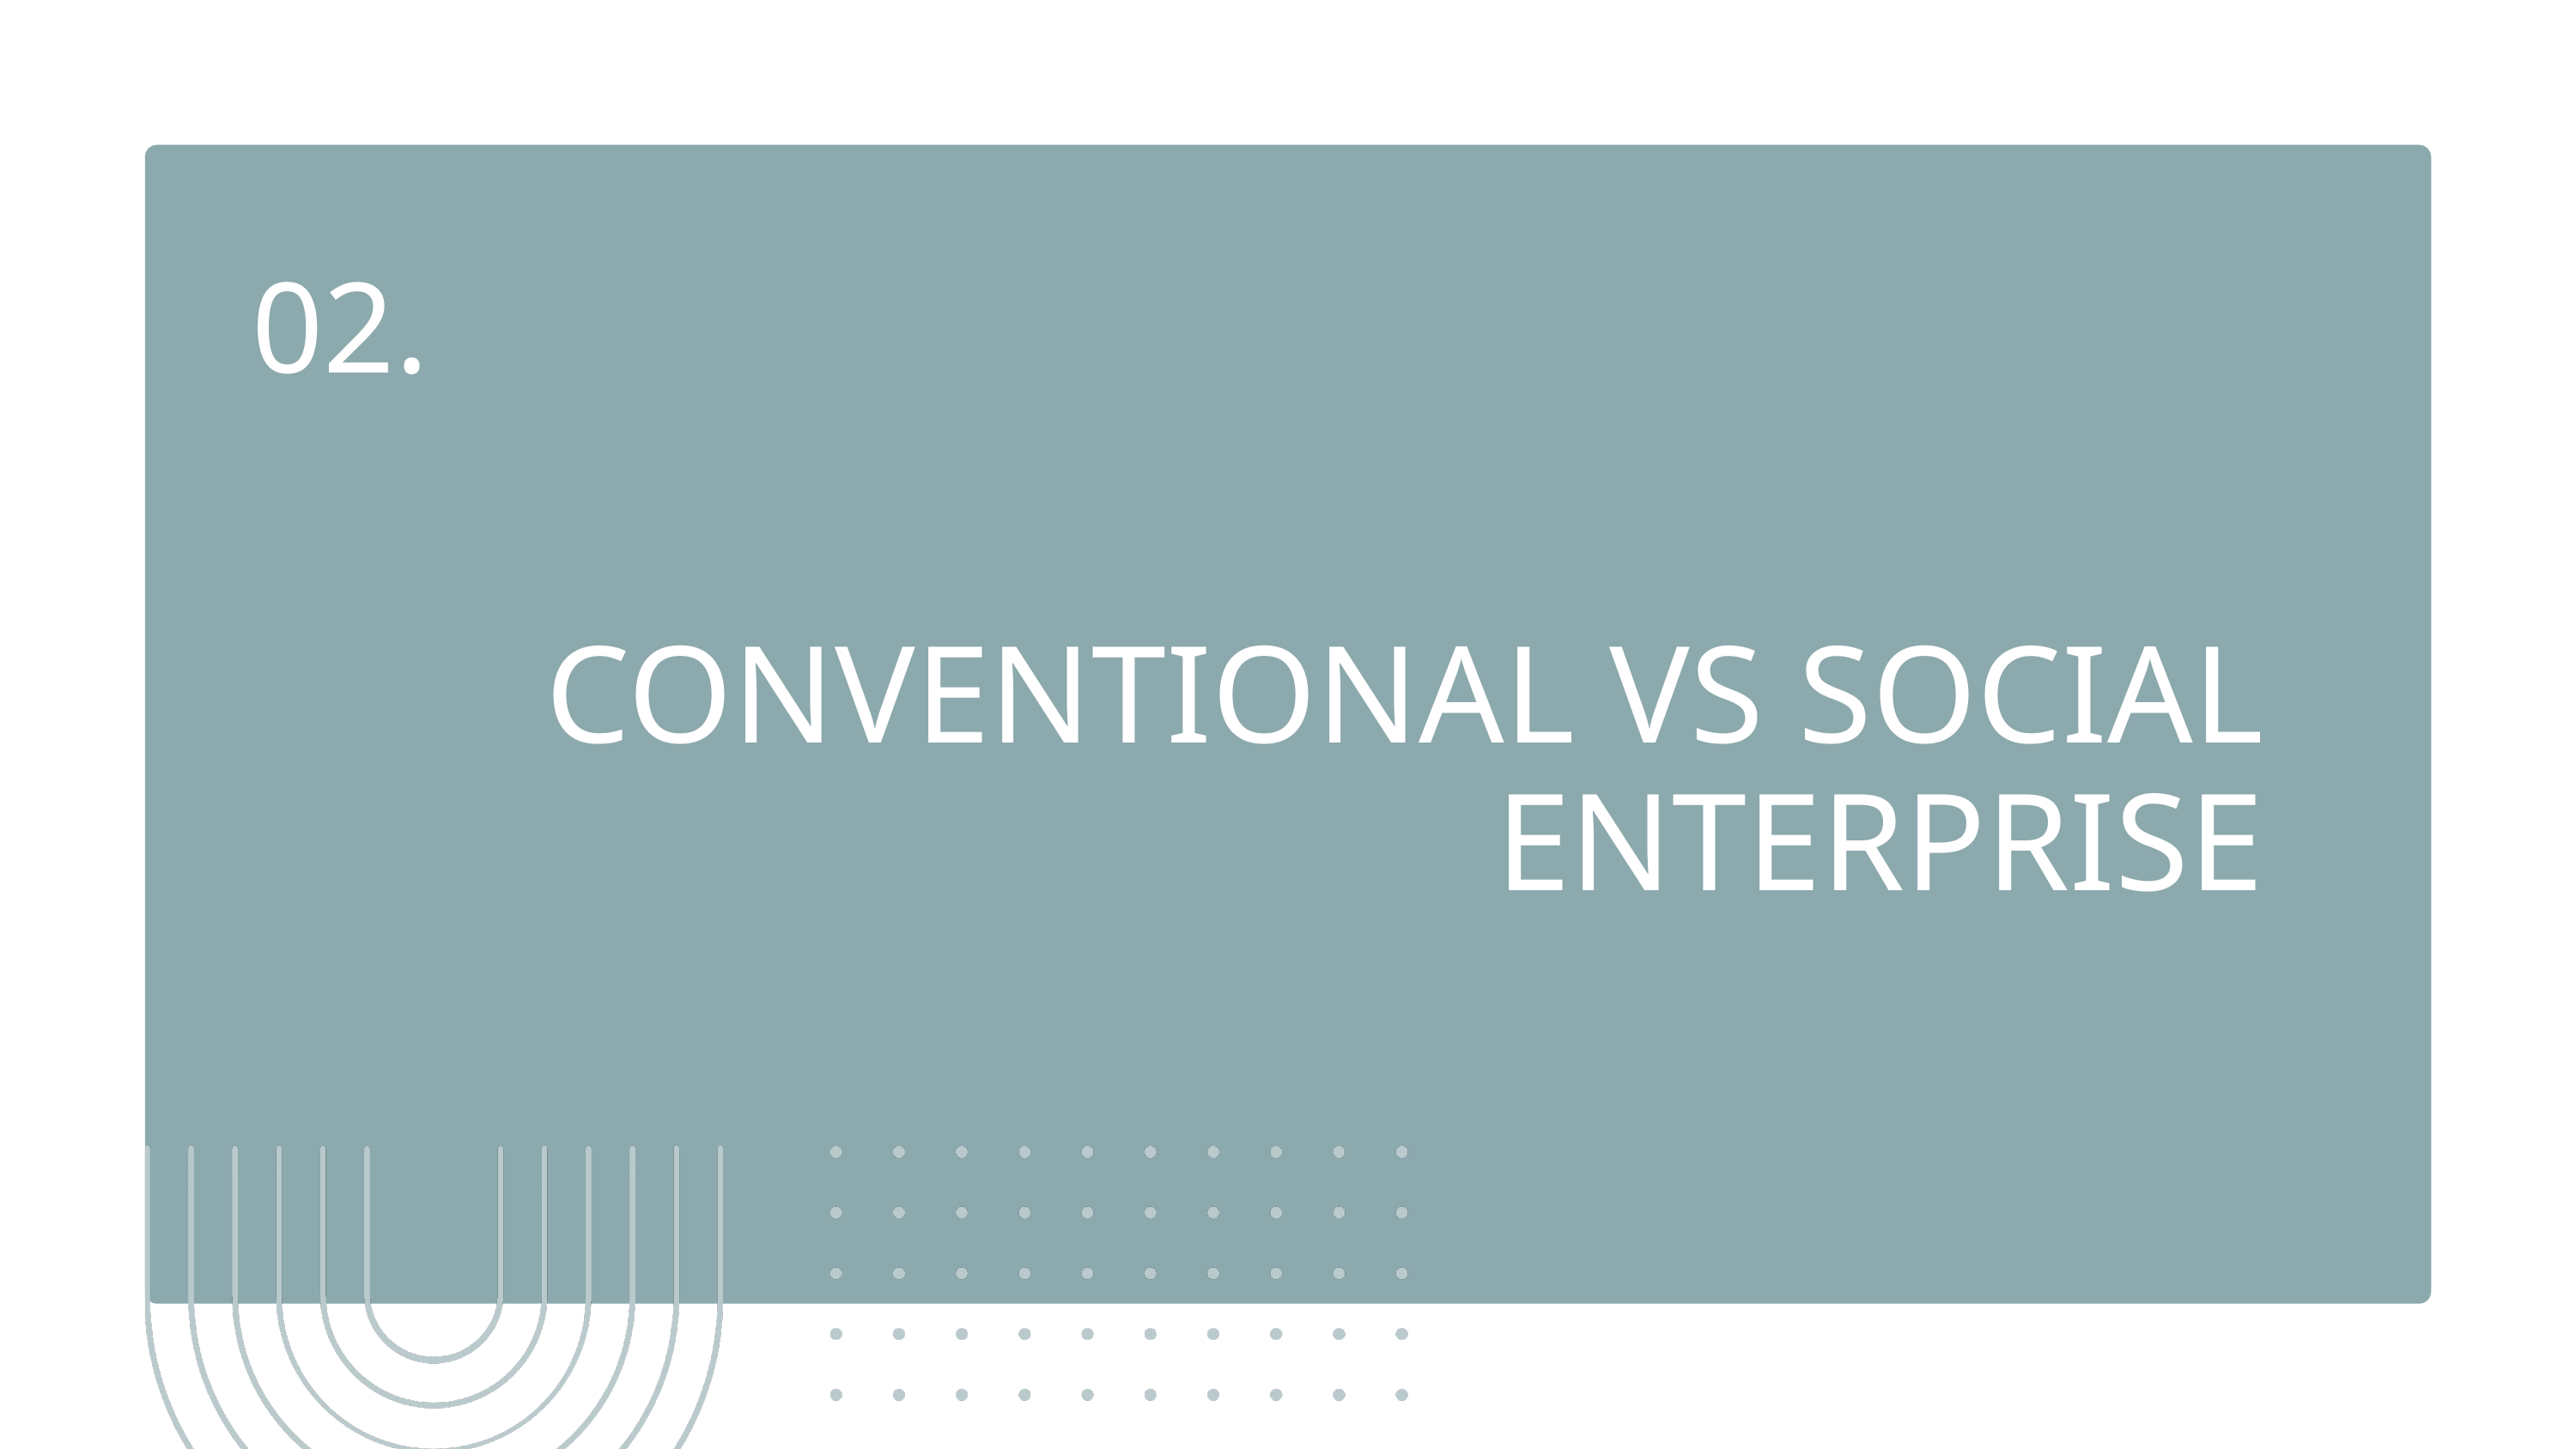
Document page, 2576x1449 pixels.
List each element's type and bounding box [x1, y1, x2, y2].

text_box [144, 1310, 723, 1449]
text_box [829, 1311, 1408, 1449]
text_box [144, 144, 2432, 1304]
